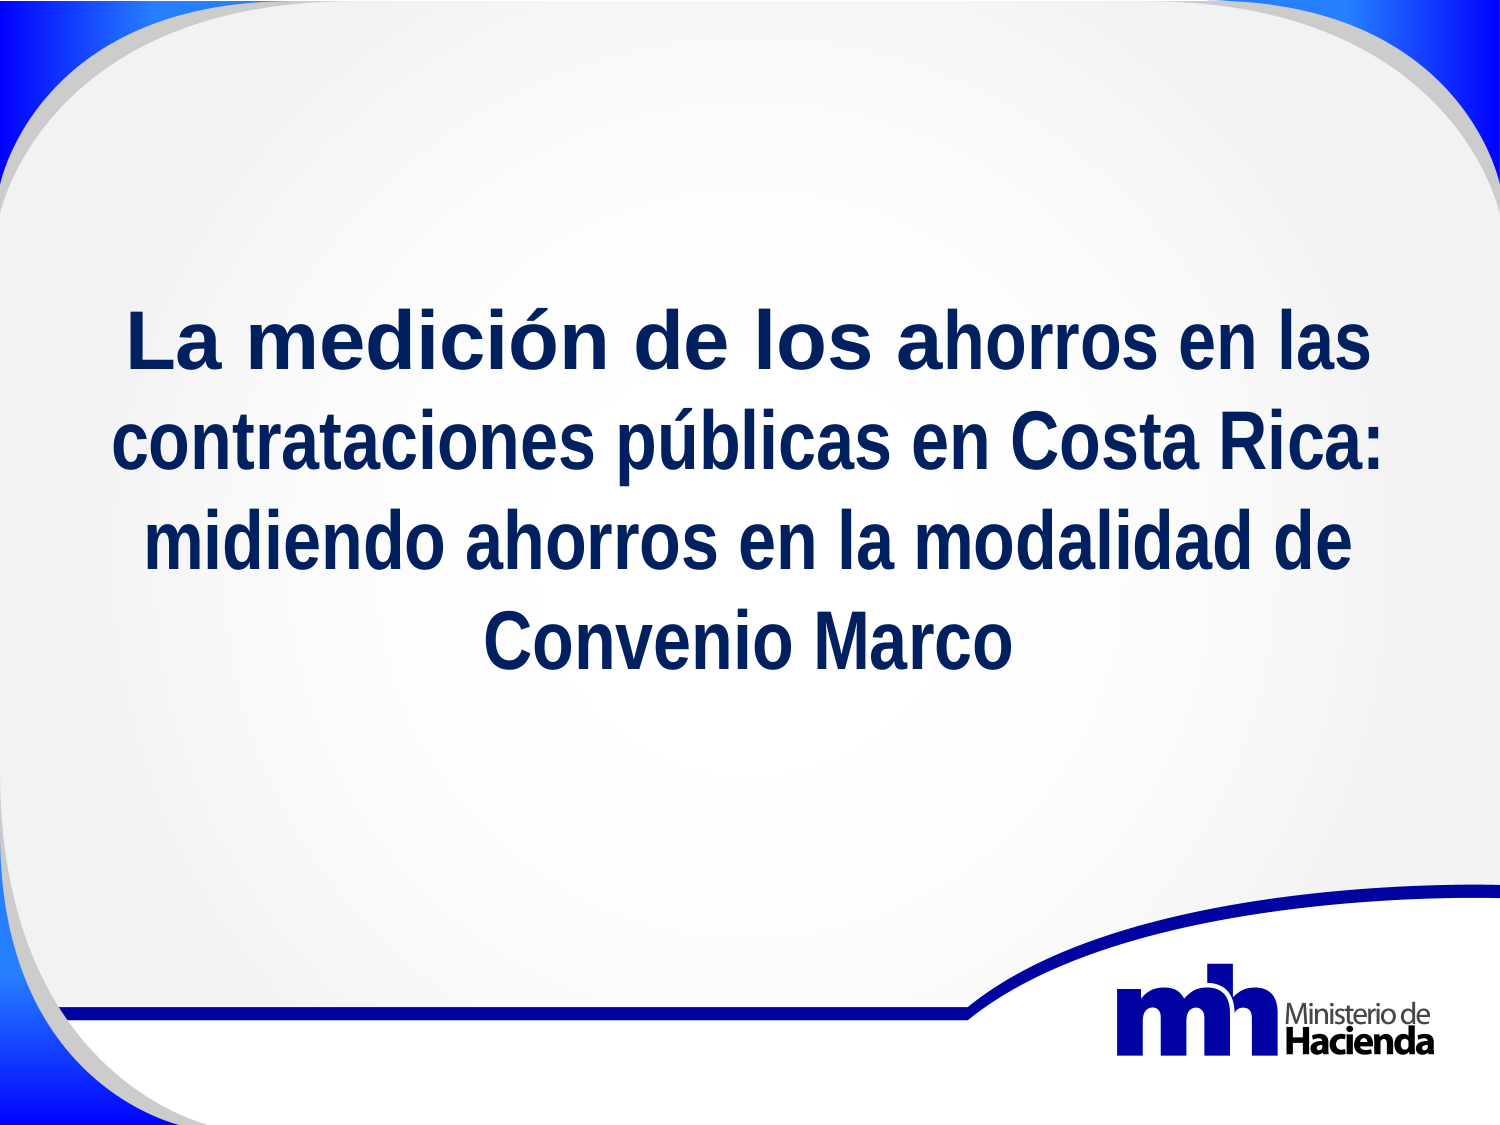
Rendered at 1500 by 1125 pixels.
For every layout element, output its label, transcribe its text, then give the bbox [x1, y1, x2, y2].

picture [0, 0, 1500, 1125]
text_box La medición de los ahorros en las contrataciones públicas en Costa Rica: midiendo ahorros en la modalidad de Convenio Marco [40, 278, 1458, 694]
